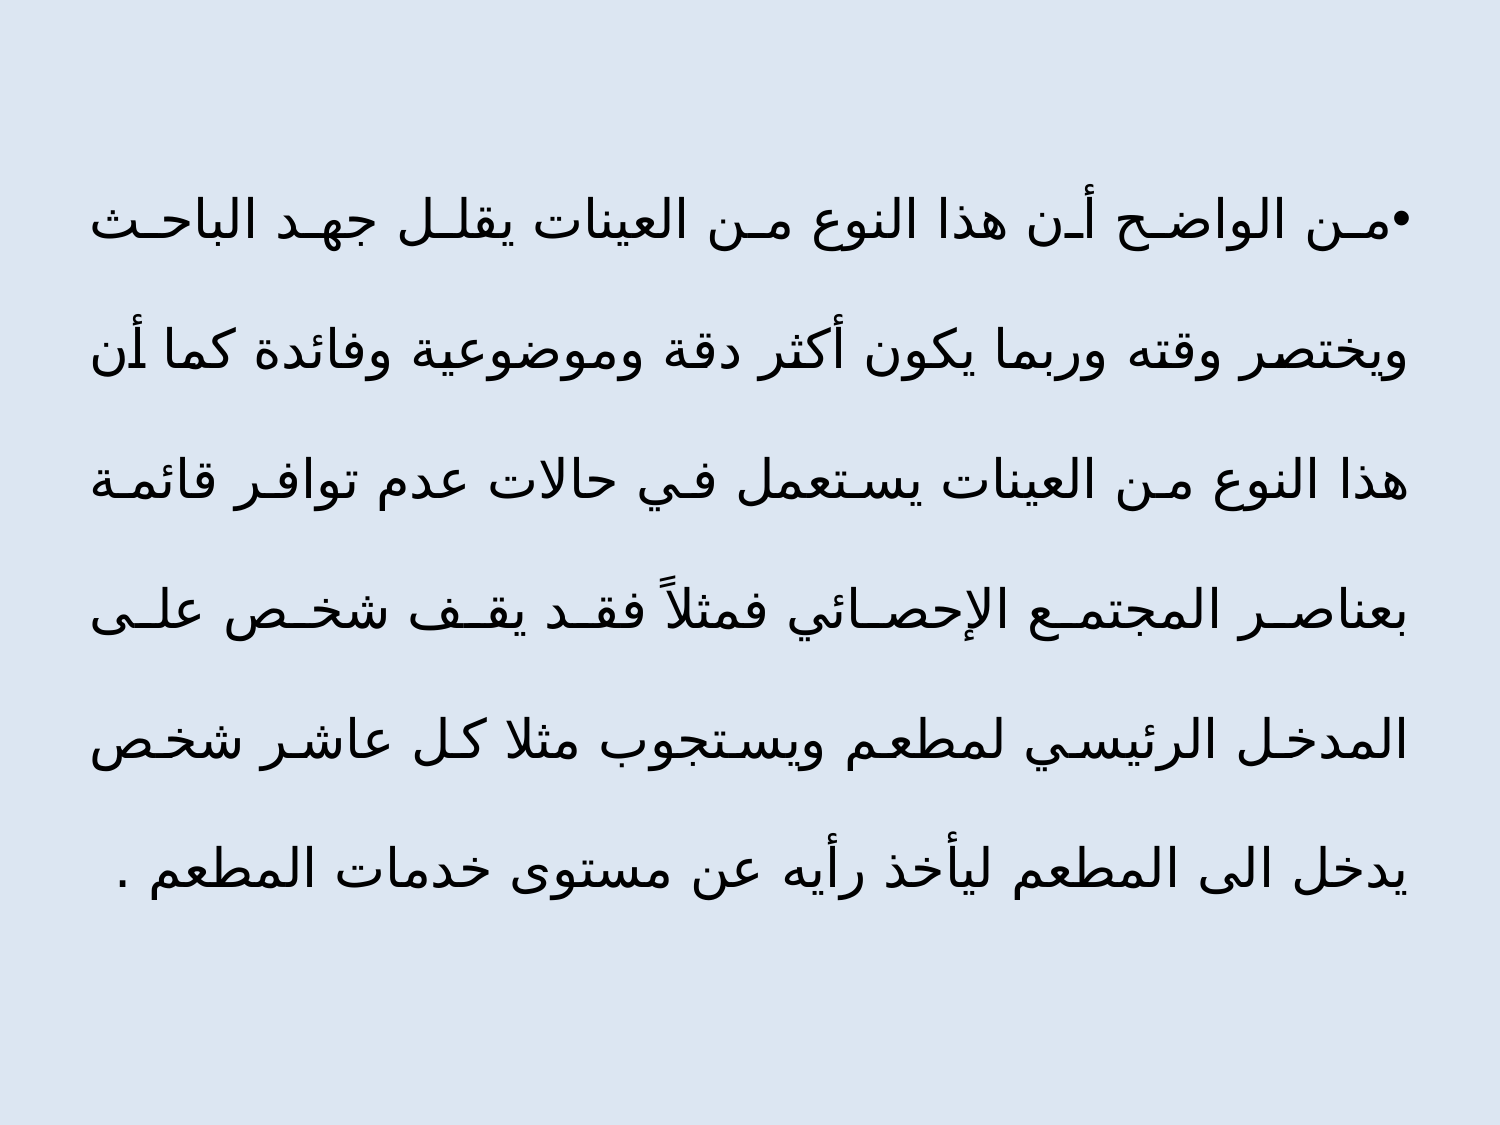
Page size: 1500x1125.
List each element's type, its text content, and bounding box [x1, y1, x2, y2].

list من الواضح أن هذا النوع من العينات يقلل جهد الباحث ويختصر وقته وربما يكون أكثر دقة وموضوعية وفائدة كما أن هذا النوع من العينات يستعمل في حالات عدم توافر قائمة بعناصر المجتمع الإحصائي فمثلاً فقد يقف شخص على المدخل الرئيسي لمطعم ويستجوب مثلا كل عاشر شخص يدخل الى المطعم ليأخذ رأيه عن مستوى خدمات المطعم . [75, 112, 1425, 1025]
